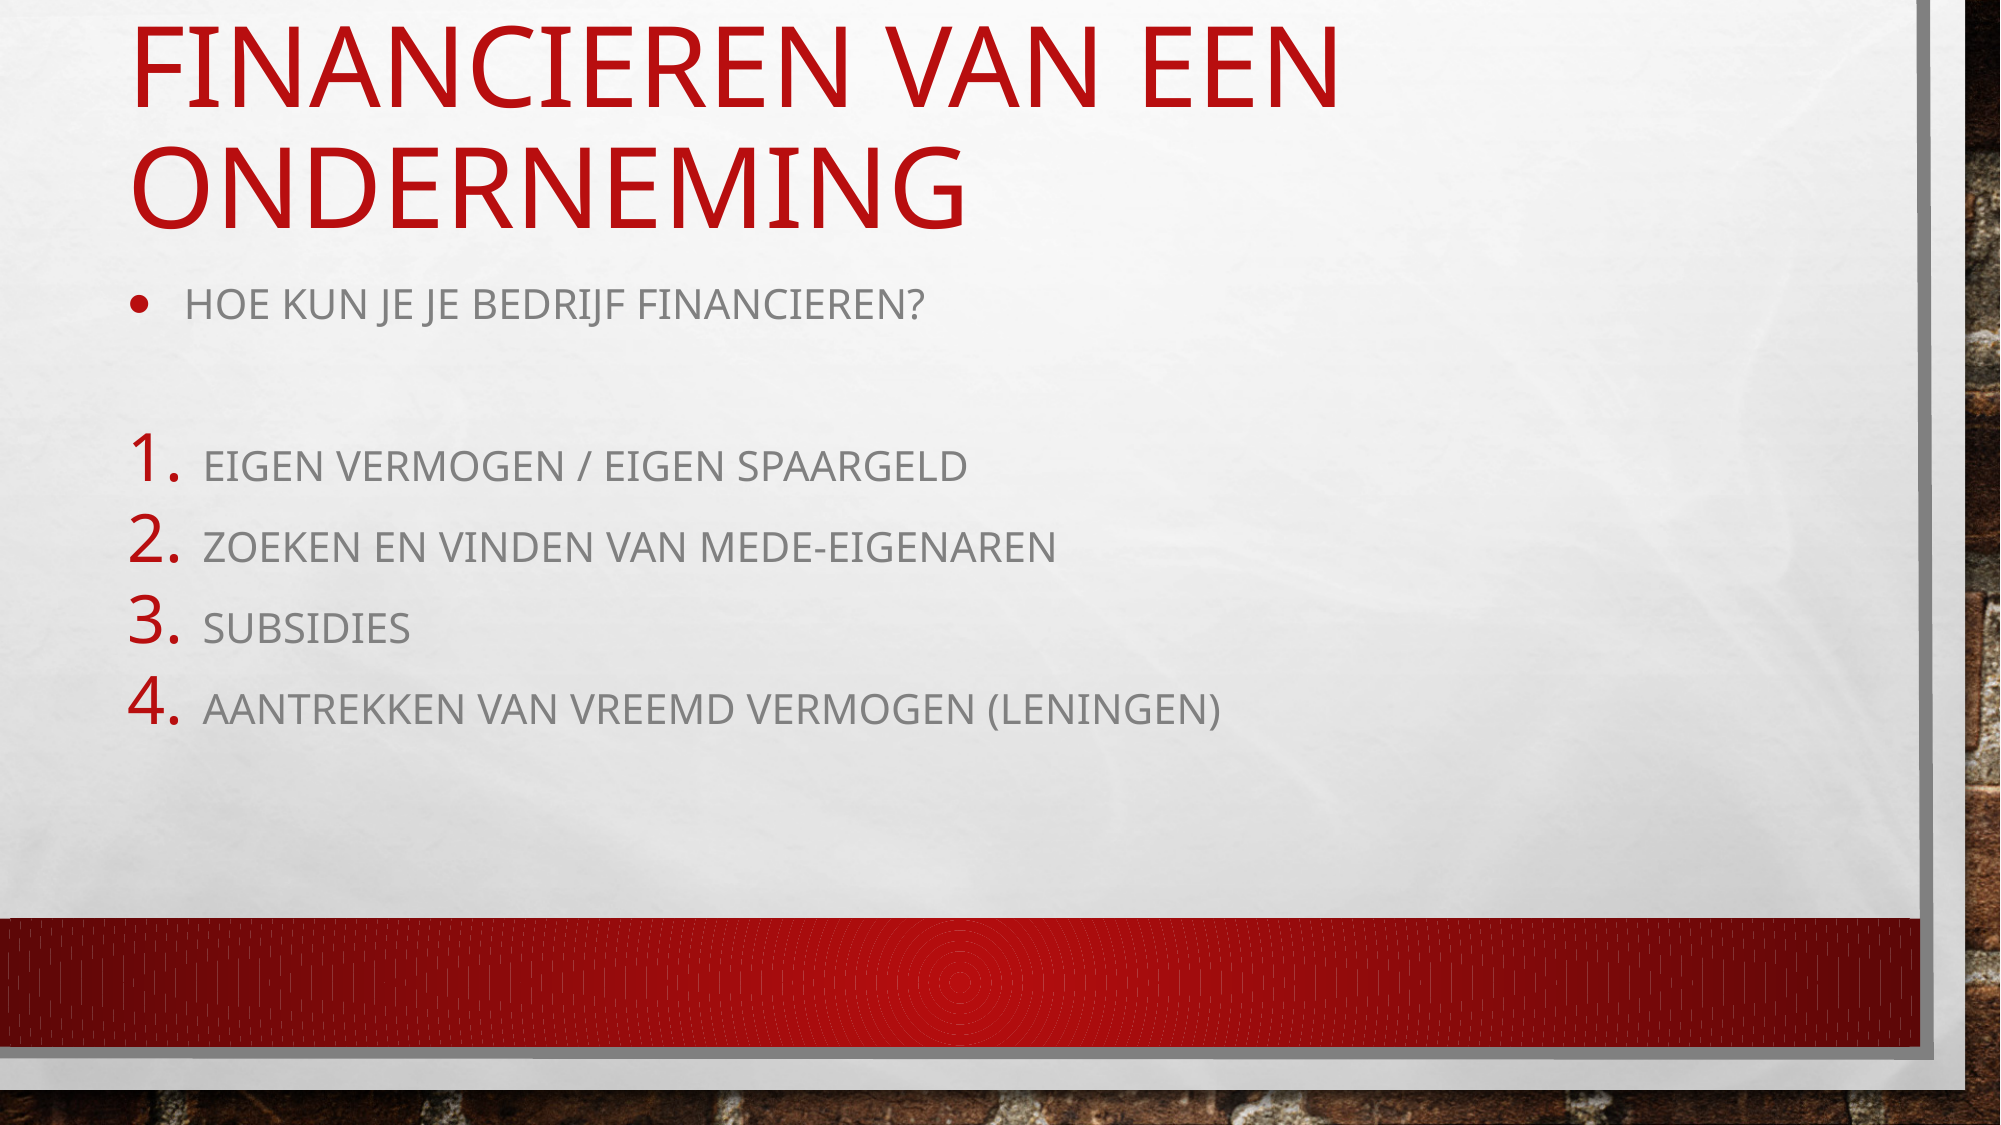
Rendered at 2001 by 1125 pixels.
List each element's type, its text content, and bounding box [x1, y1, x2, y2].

title Financieren van een onderneming [112, 112, 1818, 260]
list Hoe kun je je bedrijf financieren? Eigen Vermogen / eigen spaargeld Zoeken en vinden van mede-eigenaren Subsidies Aantrekken van vreemd vermogen (leningen) [112, 260, 1818, 883]
picture [0, 0, 2000, 1125]
